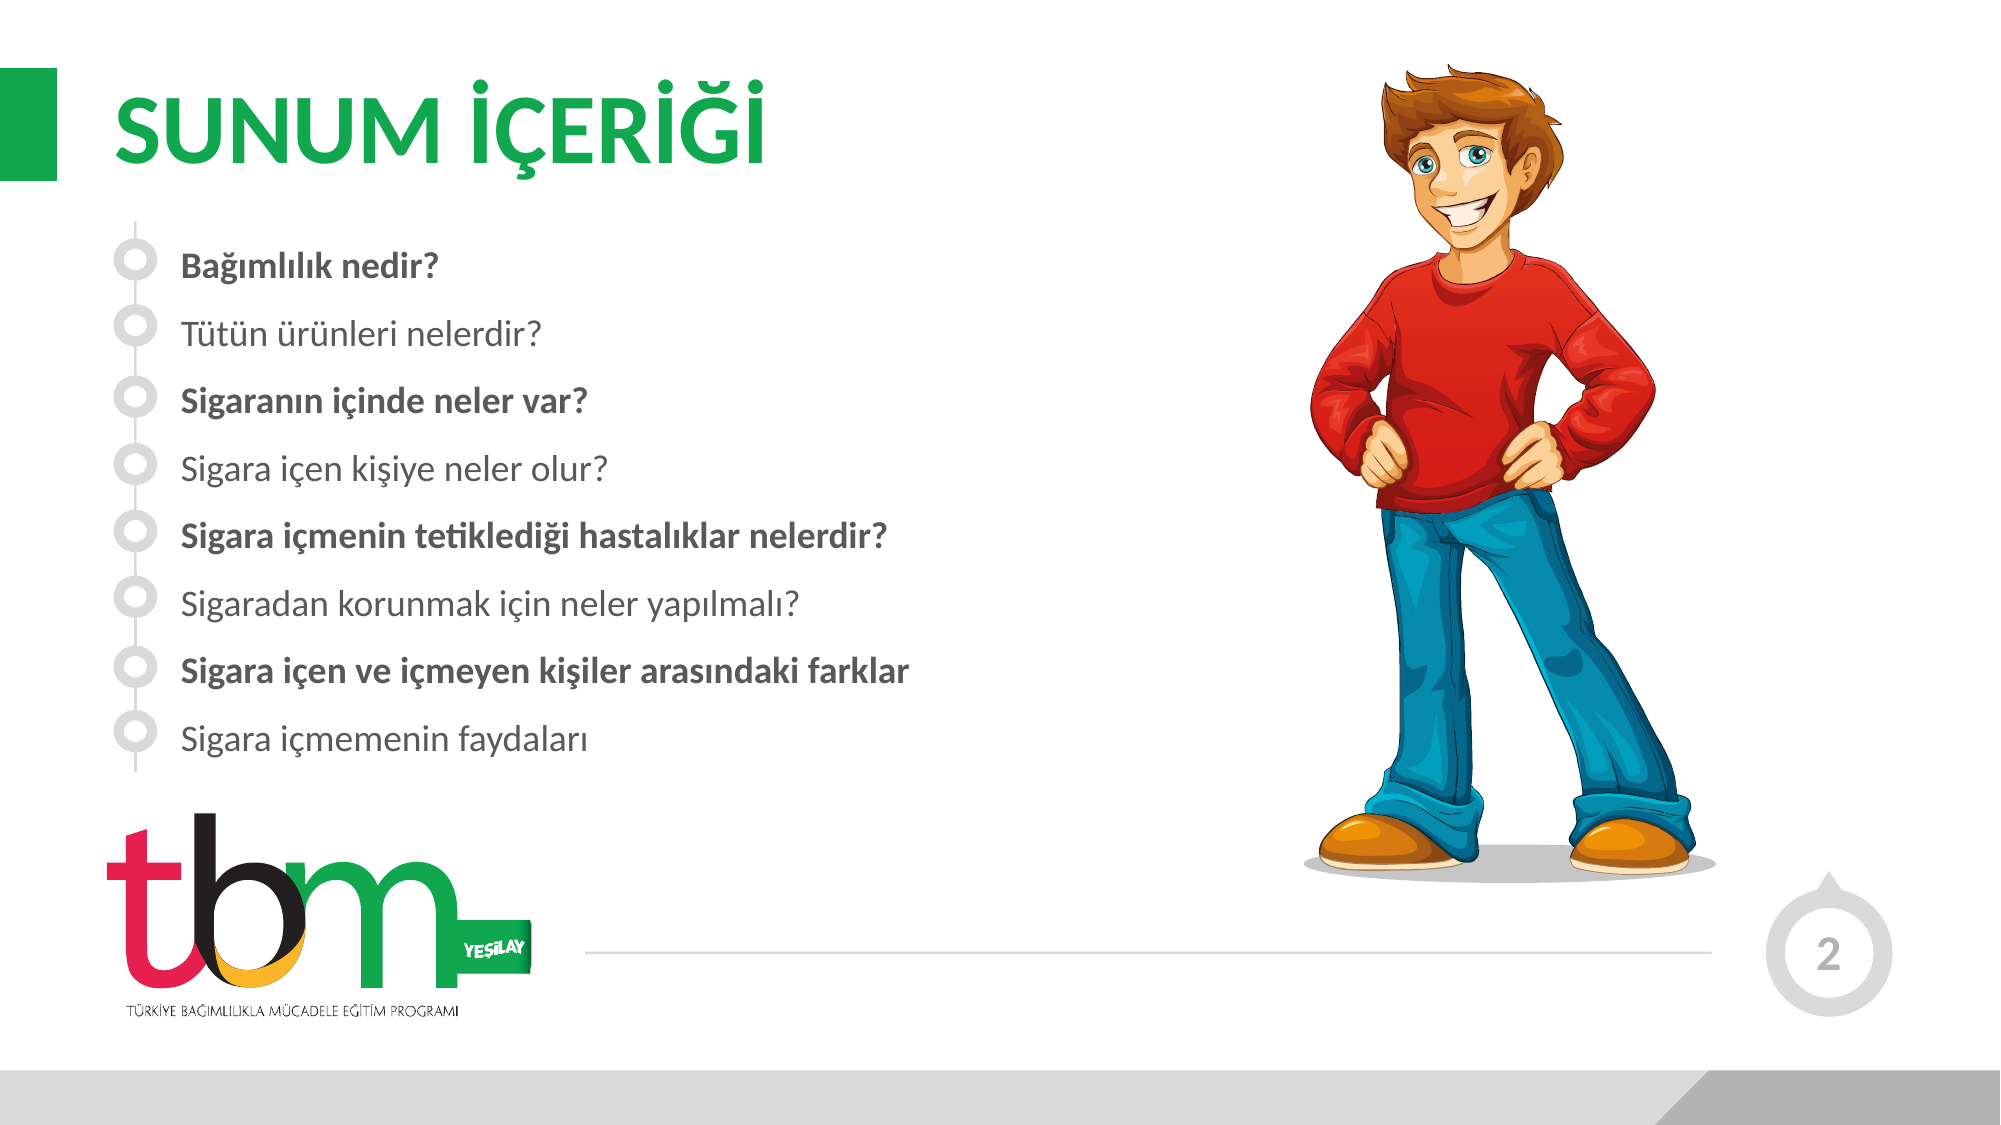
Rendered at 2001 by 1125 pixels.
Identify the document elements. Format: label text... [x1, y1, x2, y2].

text_box [152, 538, 157, 590]
text_box [114, 333, 118, 389]
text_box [0, 813, 2000, 1125]
text_box [152, 471, 157, 524]
text_box [114, 539, 118, 589]
text_box [152, 333, 157, 389]
text_box [114, 267, 118, 317]
text_box [114, 472, 118, 523]
text_box [114, 404, 118, 456]
text_box [152, 604, 157, 660]
text_box [114, 202, 157, 252]
text_box [114, 738, 157, 813]
picture [1303, 64, 1717, 884]
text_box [118, 243, 152, 748]
text_box [152, 267, 157, 318]
text_box SUNUM İÇERİĞİ [99, 55, 786, 191]
text_box Bağımlılık nedir? Tütün ürünleri nelerdir? Sigaranın içinde neler var? Sigara içen kişiye neler olur? Sigara içmenin tetiklediği hastalıklar nelerdir? Sigaradan korunmak için neler yapılmalı? Sigara içen ve içmeyen kişiler arasındaki farklar Sigara içmemenin faydaları [166, 211, 1167, 767]
text_box [152, 674, 157, 724]
text_box [152, 404, 157, 457]
text_box [114, 675, 118, 723]
text_box [114, 605, 118, 659]
picture [0, 67, 58, 181]
